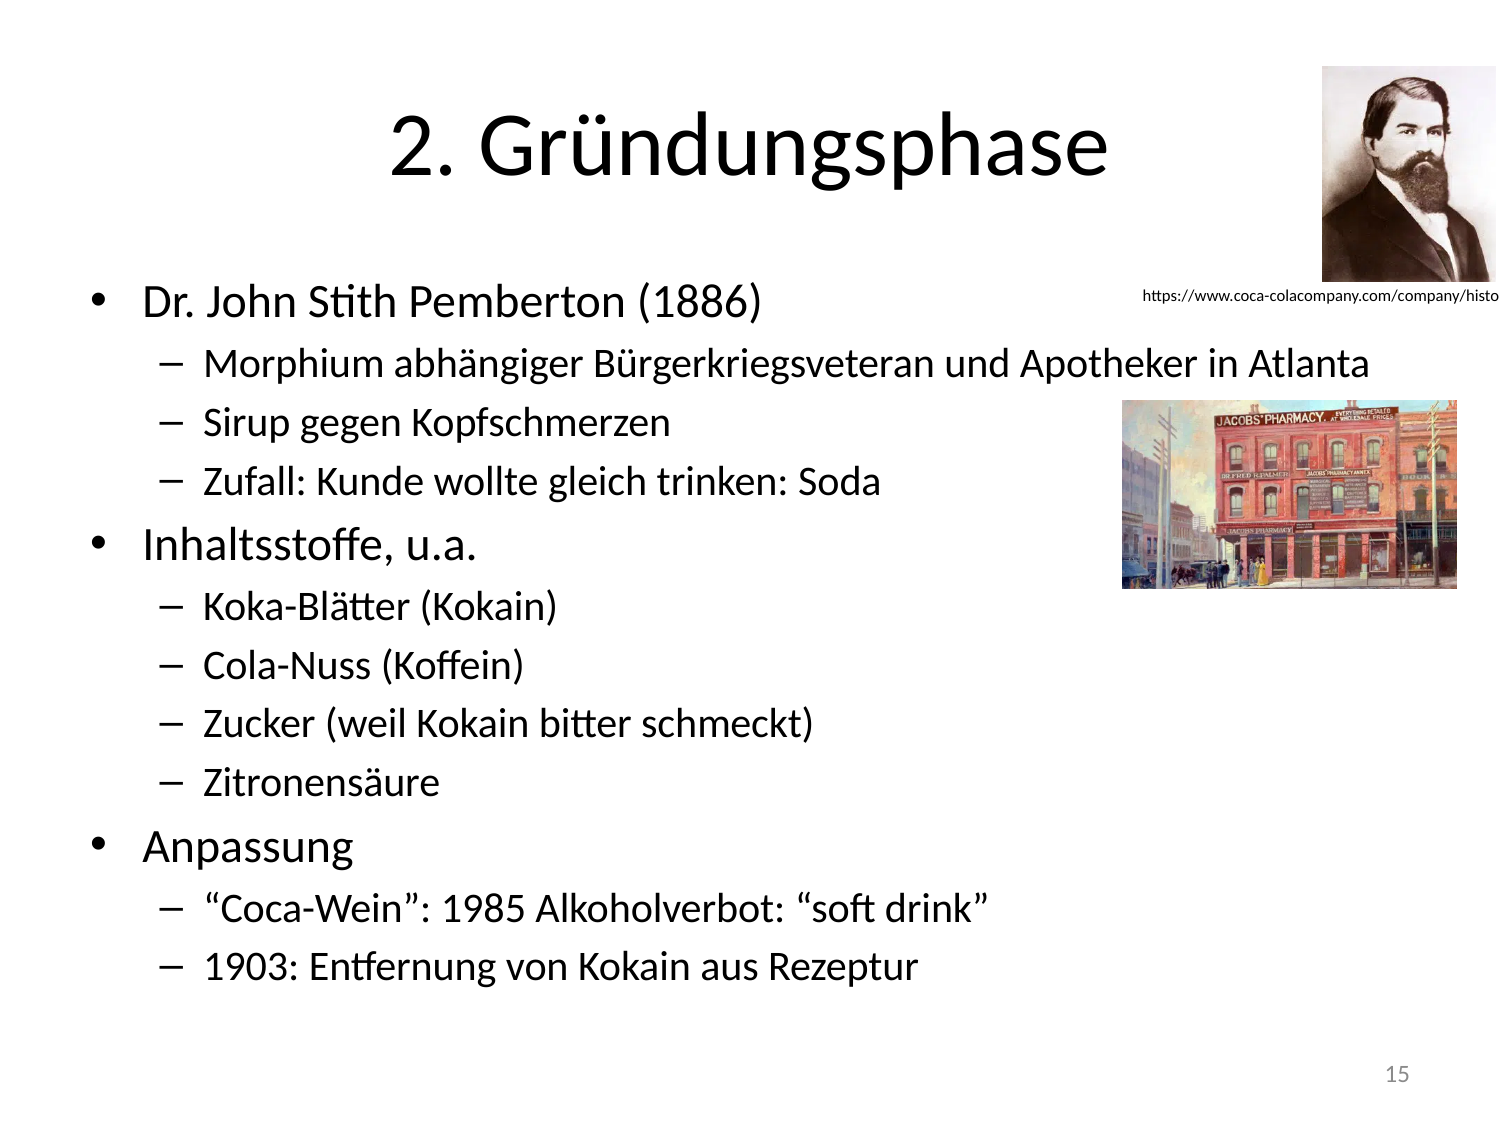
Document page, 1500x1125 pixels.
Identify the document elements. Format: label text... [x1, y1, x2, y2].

slide_number 15 [1074, 1042, 1425, 1103]
list Dr. John Stith Pemberton (1886) Morphium abhängiger Bürgerkriegsveteran und Apotheker in Atlanta Sirup gegen Kopfschmerzen Zufall: Kunde wollte gleich trinken: Soda Inhaltsstoffe, u.a. Koka-Blätter (Kokain) Cola-Nuss (Koffein) Zucker (weil Kokain bitter schmeckt) Zitronensäure Anpassung “Coca-Wein”: 1985 Alkoholverbot: “soft drink” 1903: Entfernung von Kokain aus Rezeptur [75, 262, 1425, 1005]
text_box https://www.coca-colacompany.com/company/history [1128, 277, 1500, 313]
picture [1122, 400, 1457, 589]
picture [1321, 66, 1496, 282]
title 2. Gründungsphase [75, 45, 1425, 233]
